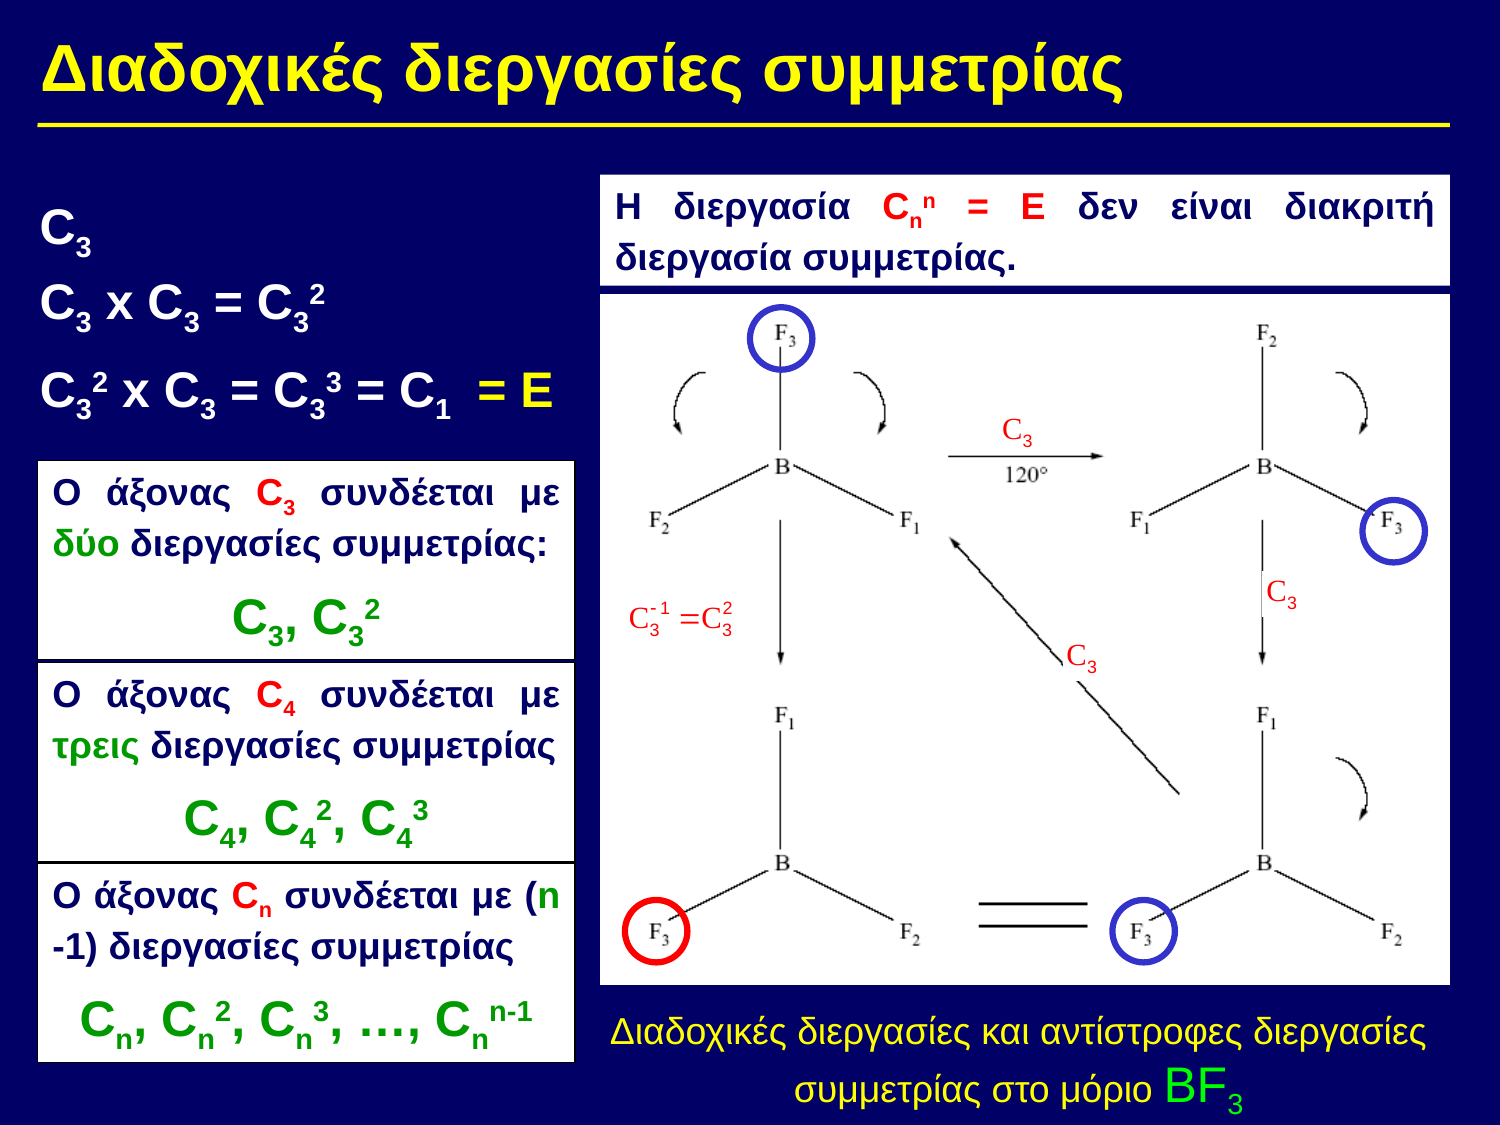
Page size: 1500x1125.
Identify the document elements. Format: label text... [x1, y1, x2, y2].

text_box C3 [24, 187, 400, 262]
text_box Ο άξονας C3 συνδέεται με δύο διεργασίες συμμετρίας: C3, C32 [37, 460, 575, 660]
text_box C32 x C3 = C33 = C1 [24, 349, 513, 433]
text_box Η διεργασία Cnn = E δεν είναι διακριτή διεργασία συμμετρίας. [600, 174, 1450, 286]
text_box Ο άξονας Cn συνδέεται με (n -1) διεργασίες συμμετρίας Cn, Cn2, Cn3, …, Cnn-1 [37, 863, 575, 1063]
text_box Ο άξονας C4 συνδέεται με τρεις διεργασίες συμμετρίας C4, C42, C43 [37, 662, 575, 862]
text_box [997, 408, 1040, 455]
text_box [1062, 634, 1104, 682]
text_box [1262, 570, 1304, 618]
text_box Διαδοχικές διεργασίες και αντίστροφες διεργασίες συμμετρίας στο μόριο BF3 [574, 999, 1463, 1125]
text_box C3 x C3 = C32 [24, 262, 400, 346]
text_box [624, 594, 738, 644]
text_box Διαδοχικές διεργασίες συμμετρίας [25, 17, 1142, 113]
text_box = E [462, 349, 594, 425]
picture [599, 294, 1451, 985]
